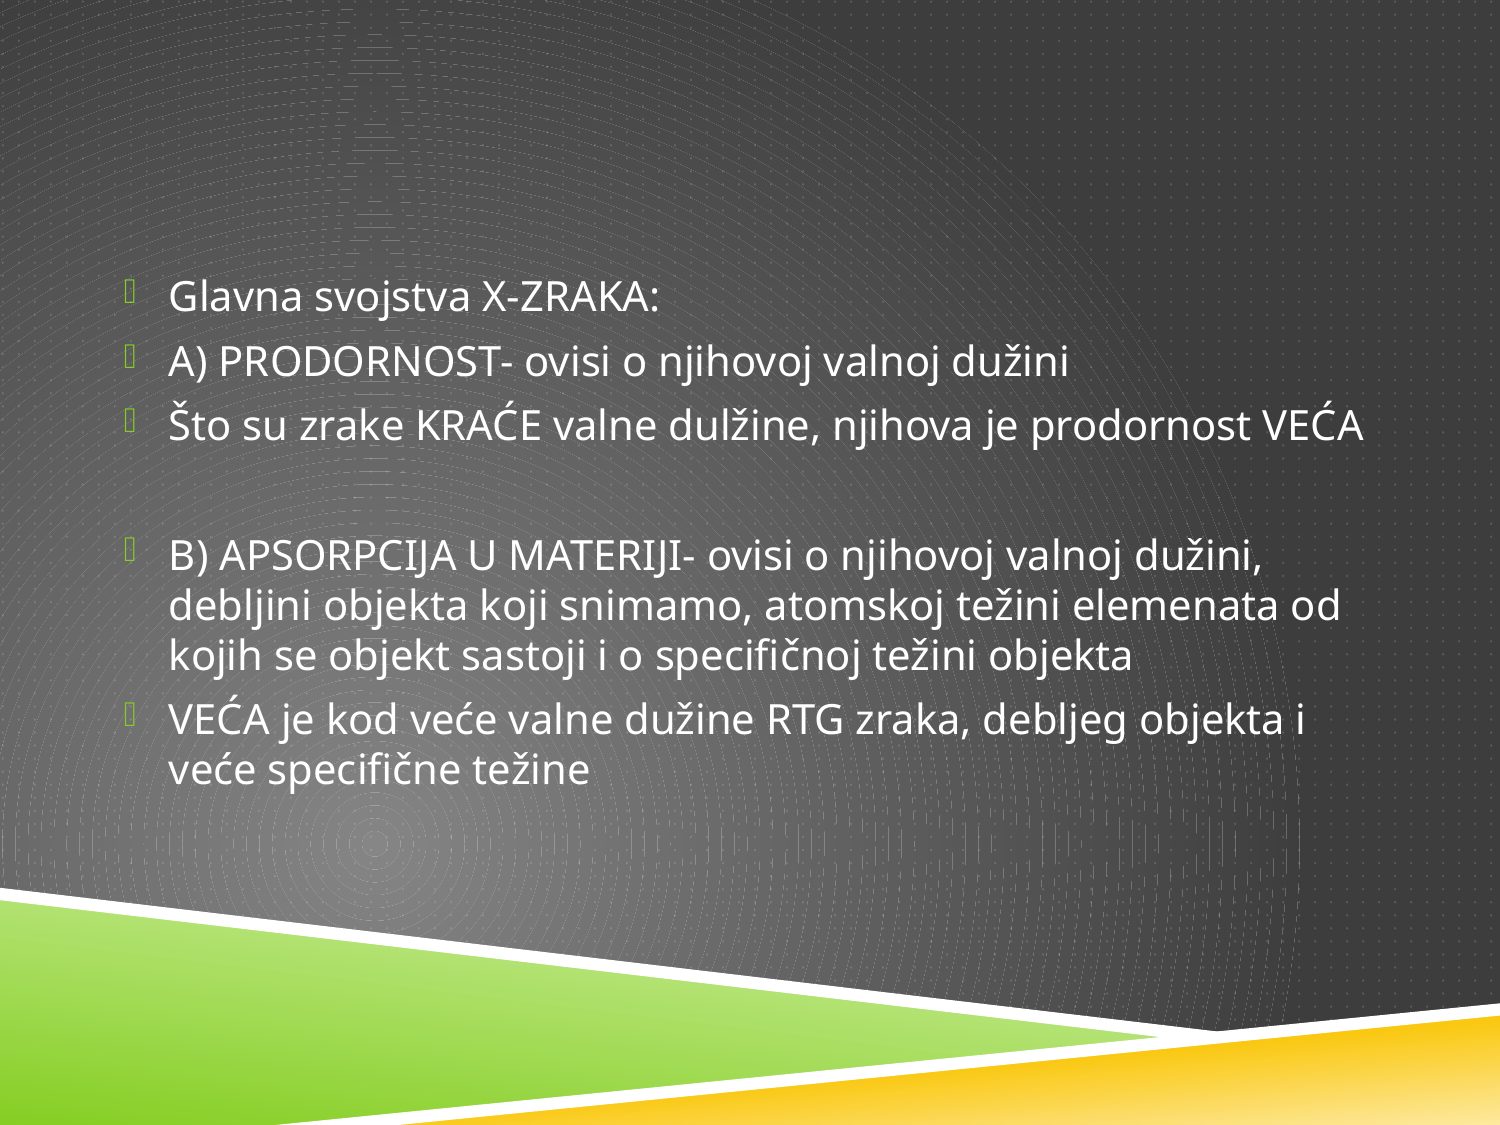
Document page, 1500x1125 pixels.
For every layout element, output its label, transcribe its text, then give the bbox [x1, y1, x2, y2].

list Glavna svojstva X-ZRAKA: A) PRODORNOST- ovisi o njihovoj valnoj dužini Što su zrake KRAĆE valne dulžine, njihova je prodornost VEĆA B) APSORPCIJA U MATERIJI- ovisi o njihovoj valnoj dužini, debljini objekta koji snimamo, atomskoj težini elemenata od kojih se objekt sastoji i o specifičnoj težini objekta VEĆA je kod veće valne dužine RTG zraka, debljeg objekta i veće specifične težine [112, 262, 1388, 875]
